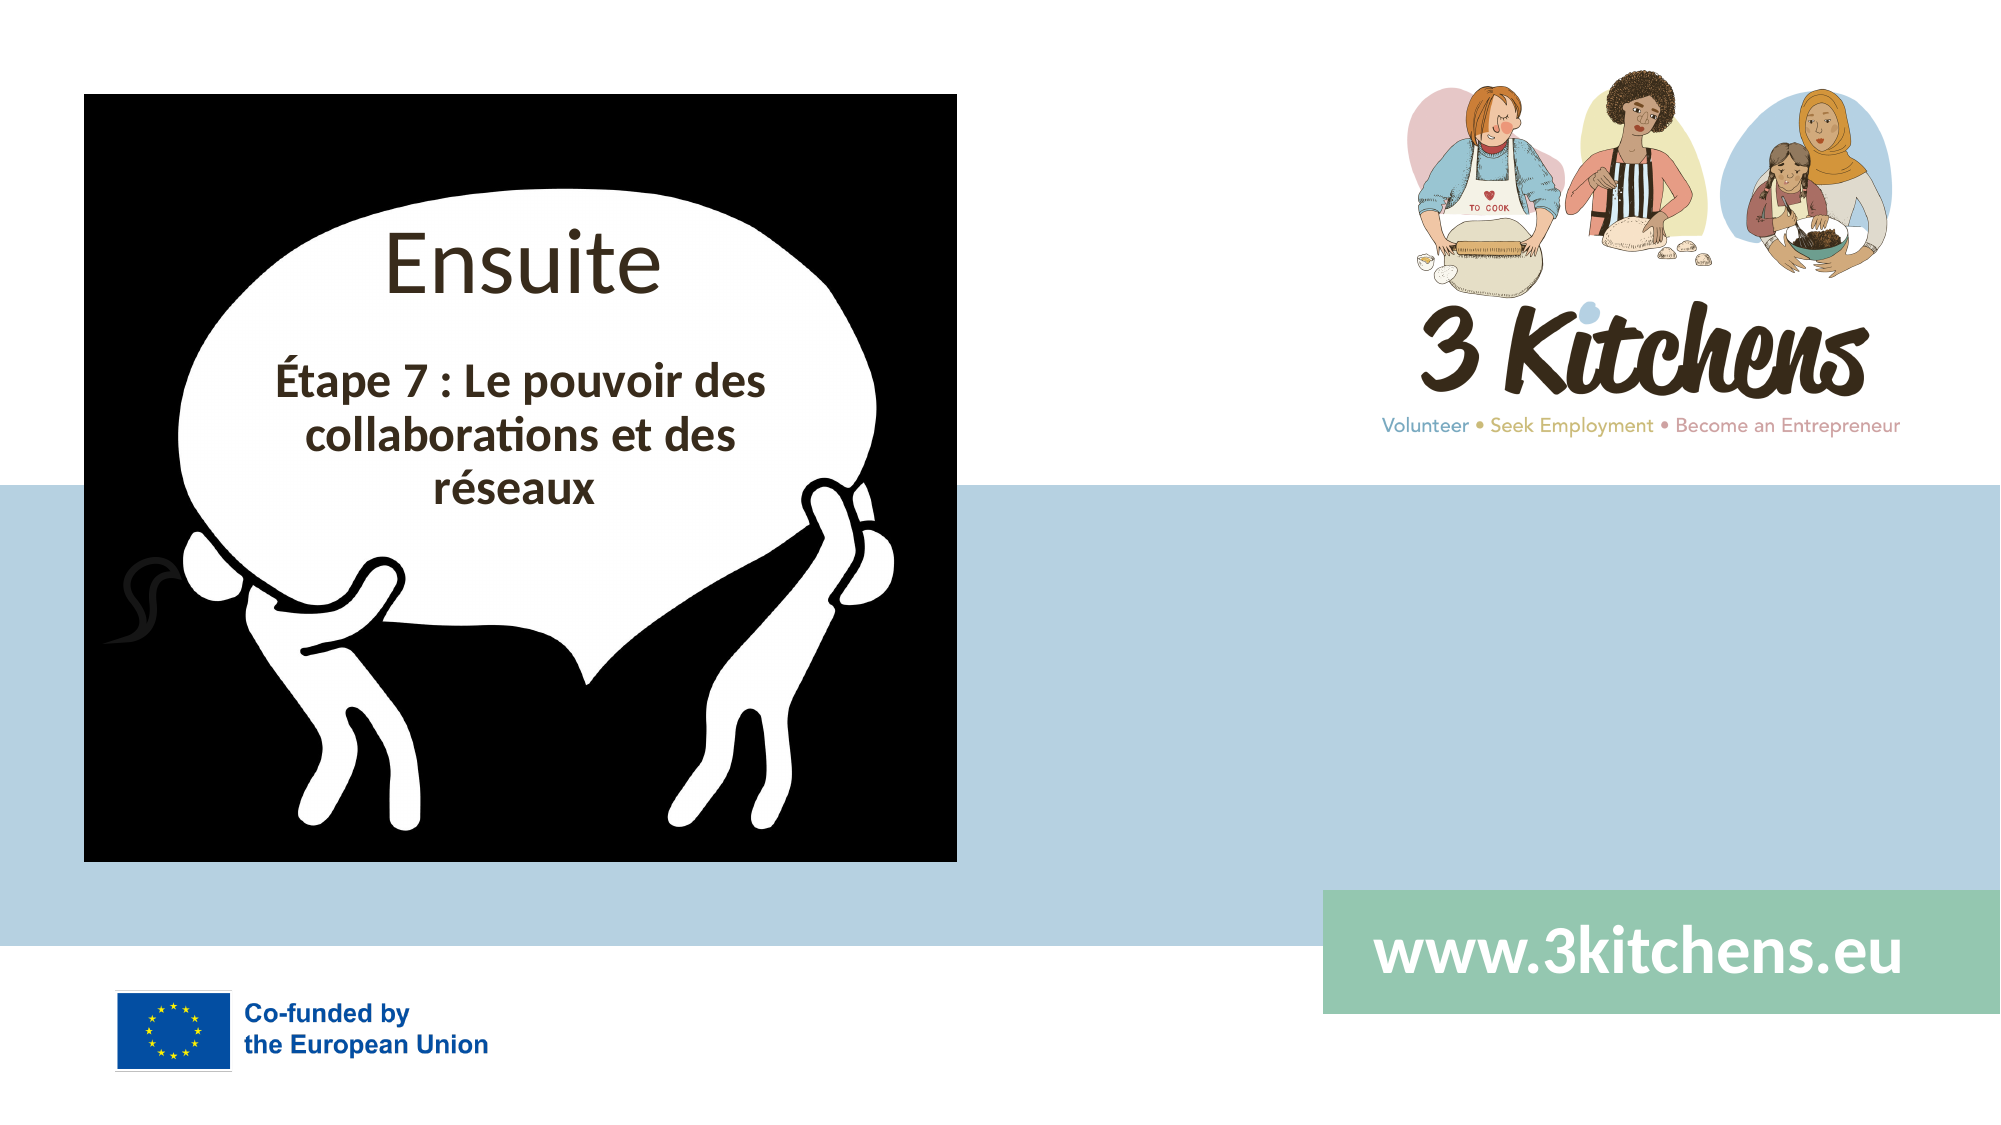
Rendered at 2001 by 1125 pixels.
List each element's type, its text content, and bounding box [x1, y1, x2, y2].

picture [1349, 23, 1957, 462]
list www.3kitchens.eu [1323, 891, 1921, 1012]
picture [112, 988, 516, 1074]
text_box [84, 94, 957, 862]
text_box [1244, 442, 1769, 563]
